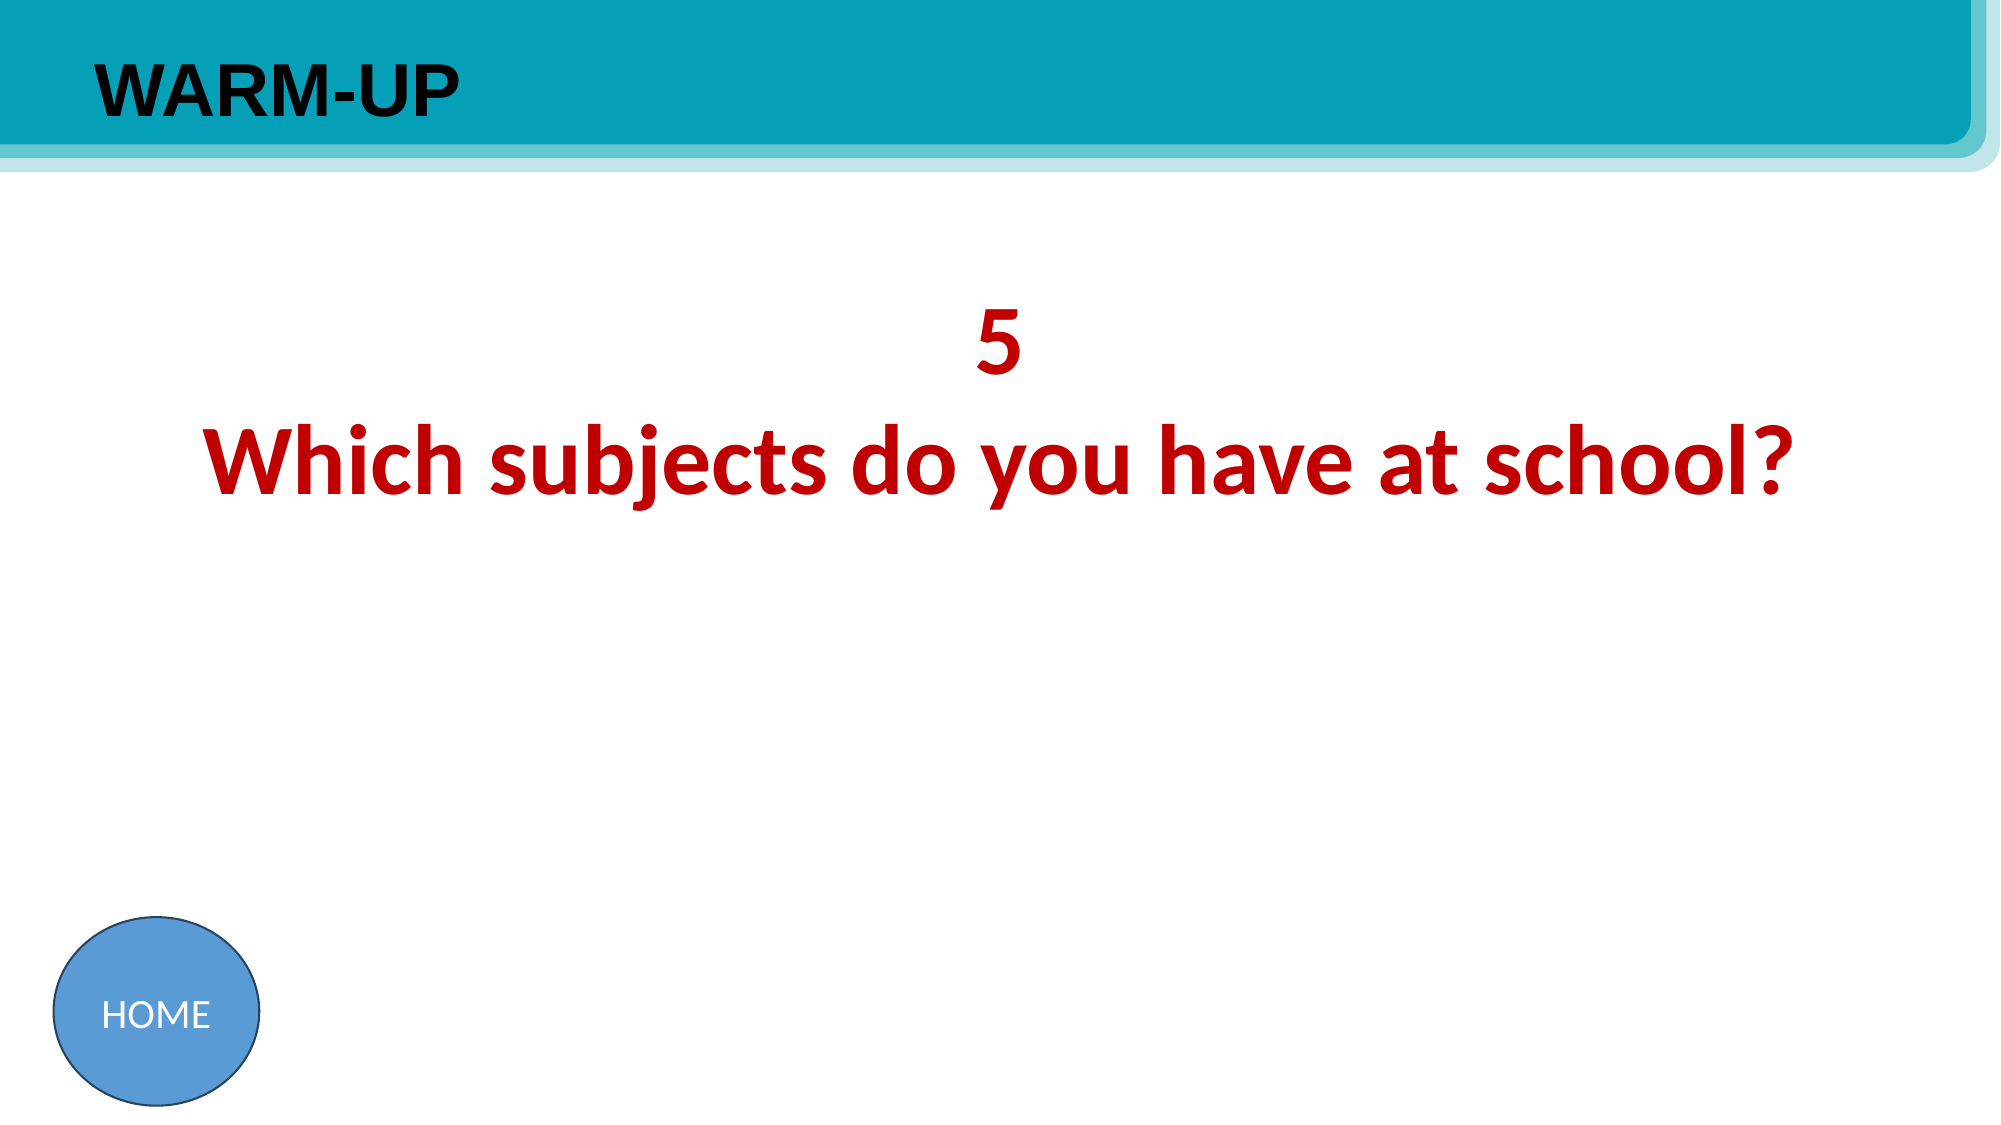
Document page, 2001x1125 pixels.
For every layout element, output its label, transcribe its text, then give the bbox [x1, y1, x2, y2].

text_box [0, 0, 2000, 173]
text_box HOME [52, 916, 261, 1107]
text_box 5 Which subjects do you have at school? [120, 267, 1880, 522]
